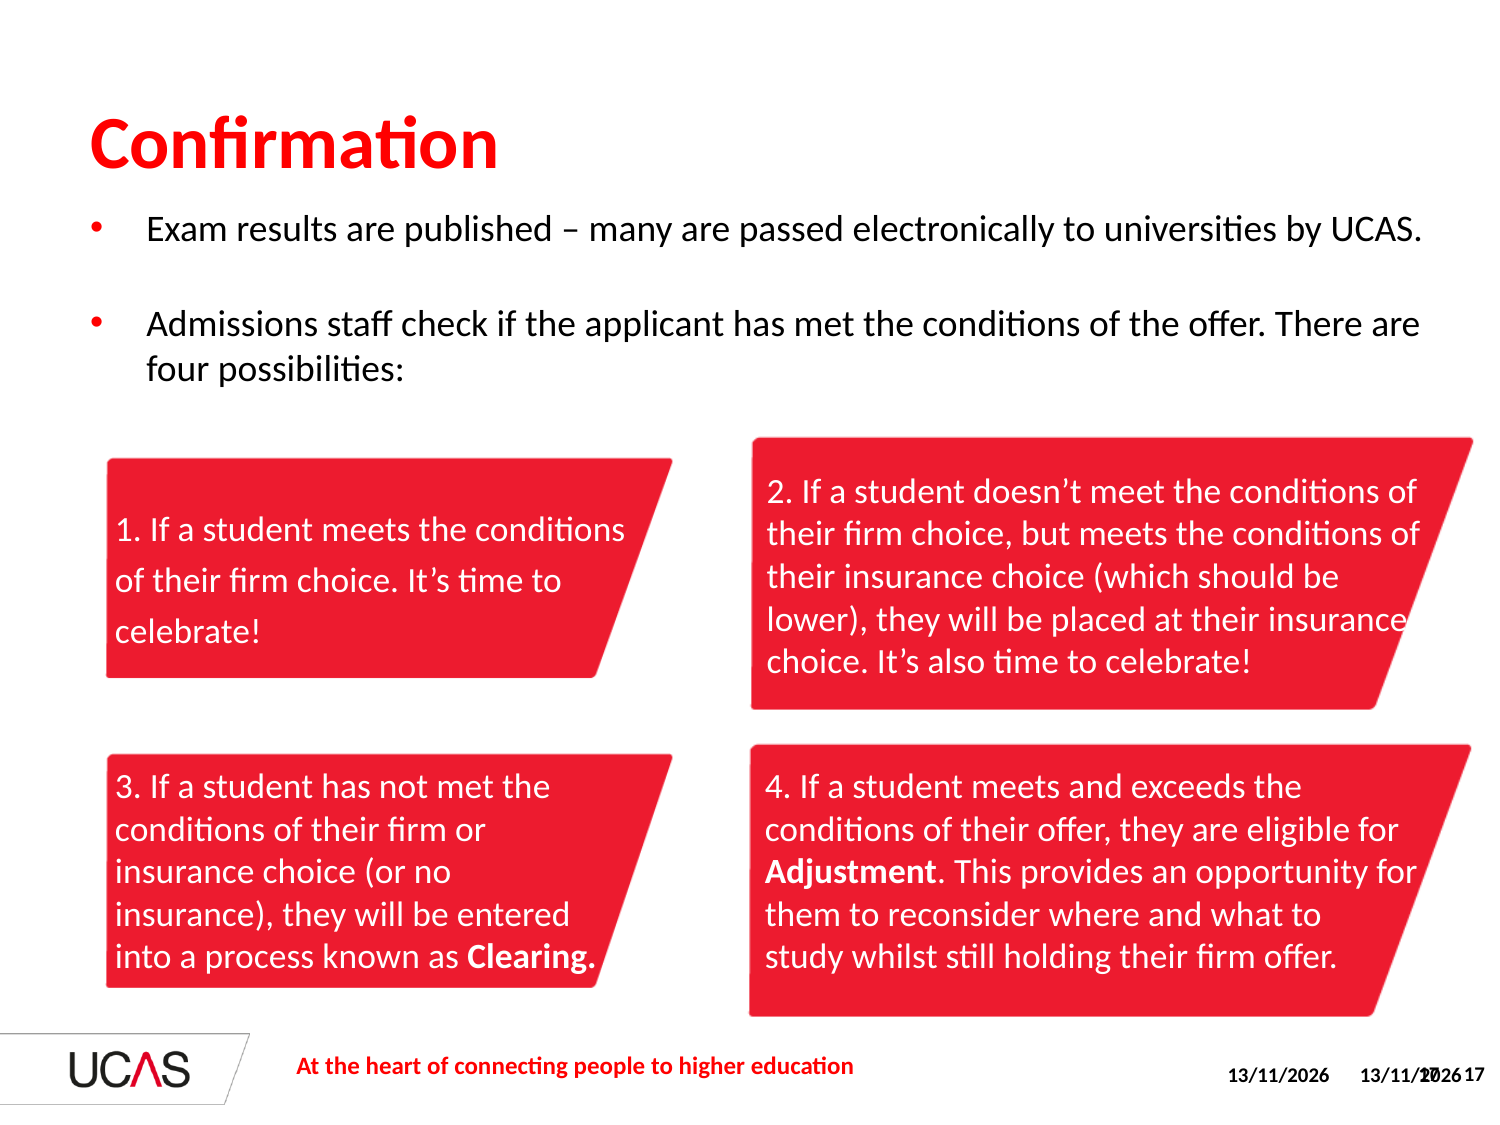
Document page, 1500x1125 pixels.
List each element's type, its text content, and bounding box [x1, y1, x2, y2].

title Confirmation [75, 45, 1425, 196]
slide_number 17 [1409, 1042, 1500, 1103]
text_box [727, 420, 1483, 729]
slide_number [1344, 1047, 1500, 1104]
picture [0, 1033, 250, 1105]
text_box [726, 727, 1481, 1039]
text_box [88, 739, 680, 1007]
footer At the heart of connecting people to higher education [281, 1034, 989, 1095]
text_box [88, 444, 680, 697]
list Exam results are published – many are passed electronically to universities by UCAS. Admissions staff check if the applicant has met the conditions of the offer. There are four possibilities: [75, 196, 1471, 433]
